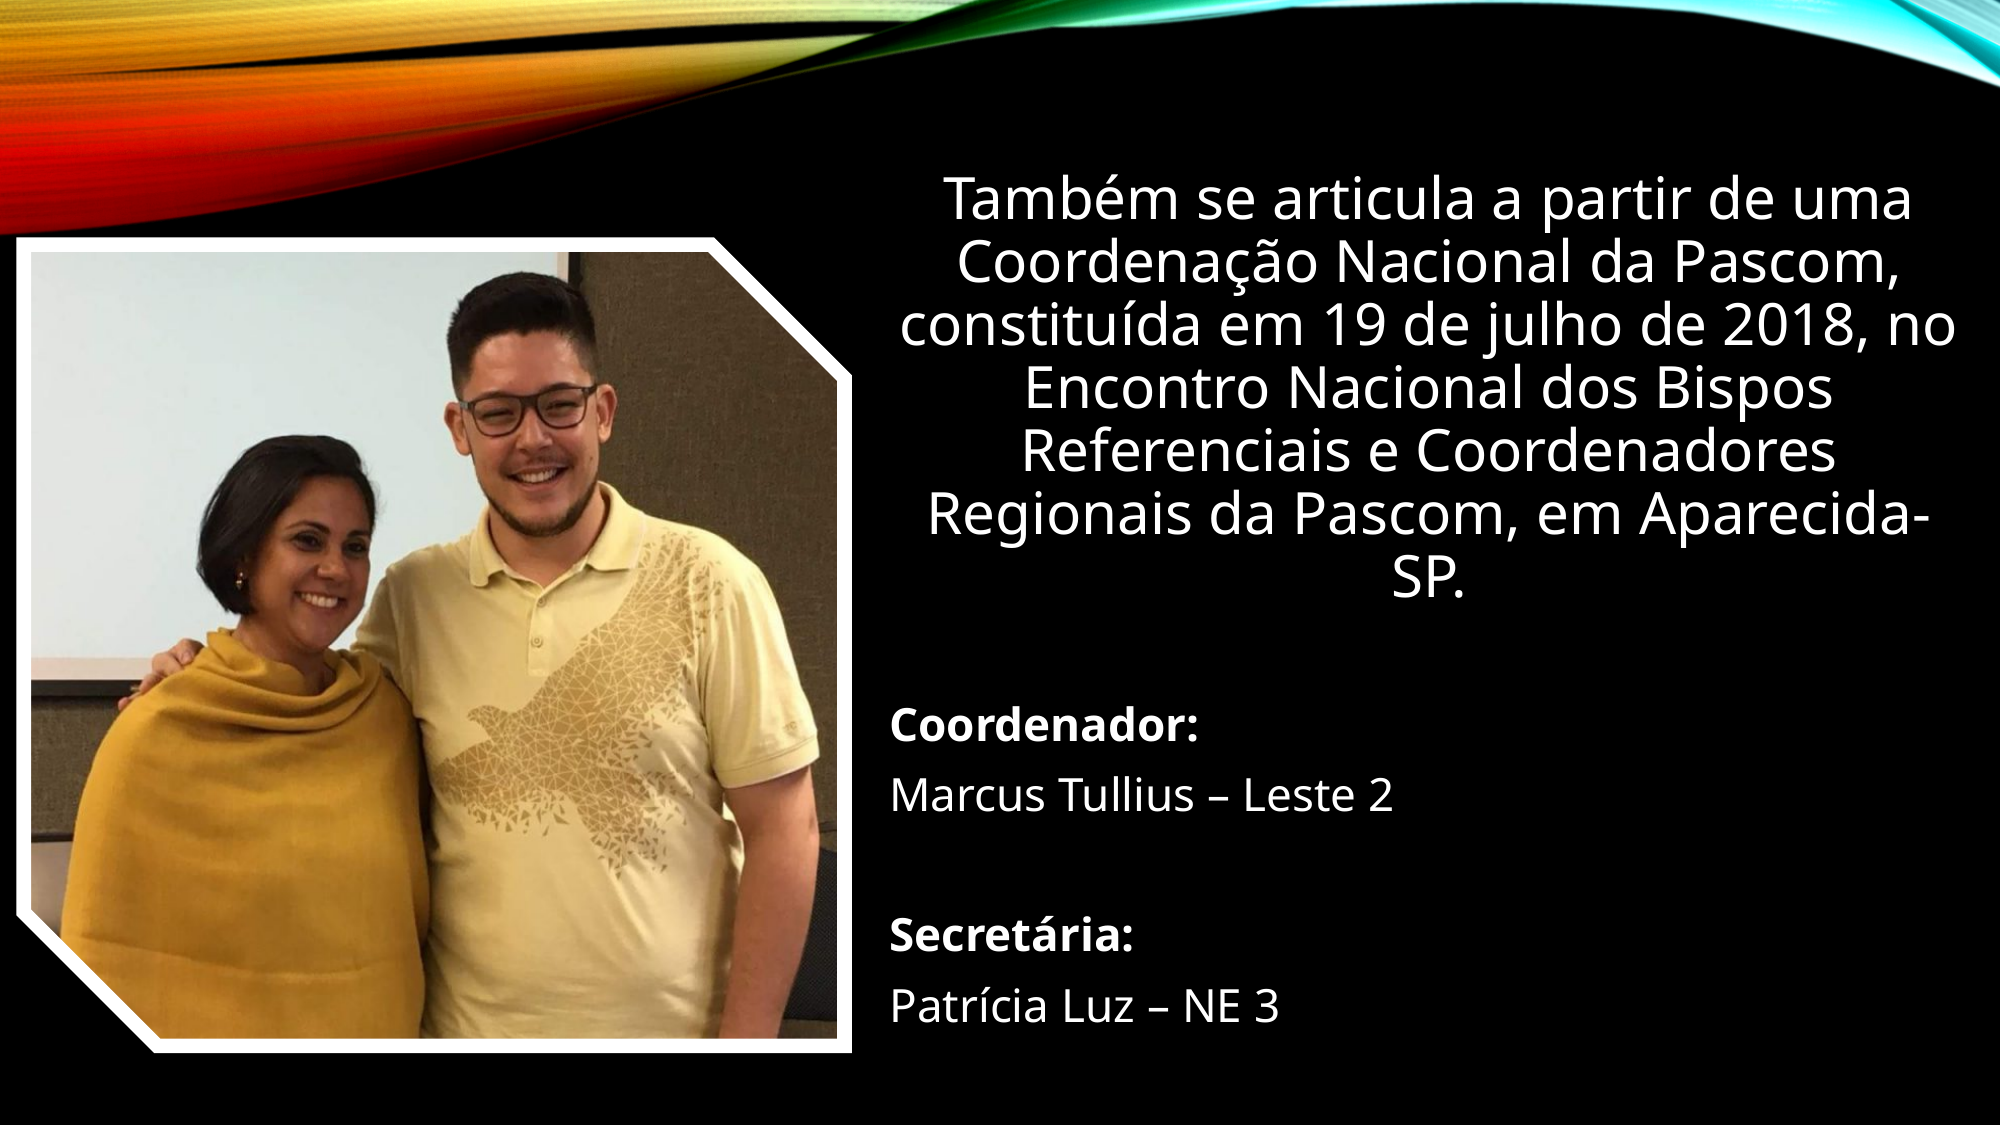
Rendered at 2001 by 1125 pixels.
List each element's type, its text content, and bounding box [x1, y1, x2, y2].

picture [0, 0, 2000, 237]
picture [23, 244, 845, 1047]
list Também se articula a partir de uma Coordenação Nacional da Pascom, constituída em 19 de julho de 2018, no Encontro Nacional dos Bispos Referenciais e Coordenadores Regionais da Pascom, em Aparecida-SP. Coordenador: Marcus Tullius – Leste 2 Secretária: Patrícia Luz – NE 3 [874, 162, 1984, 1060]
